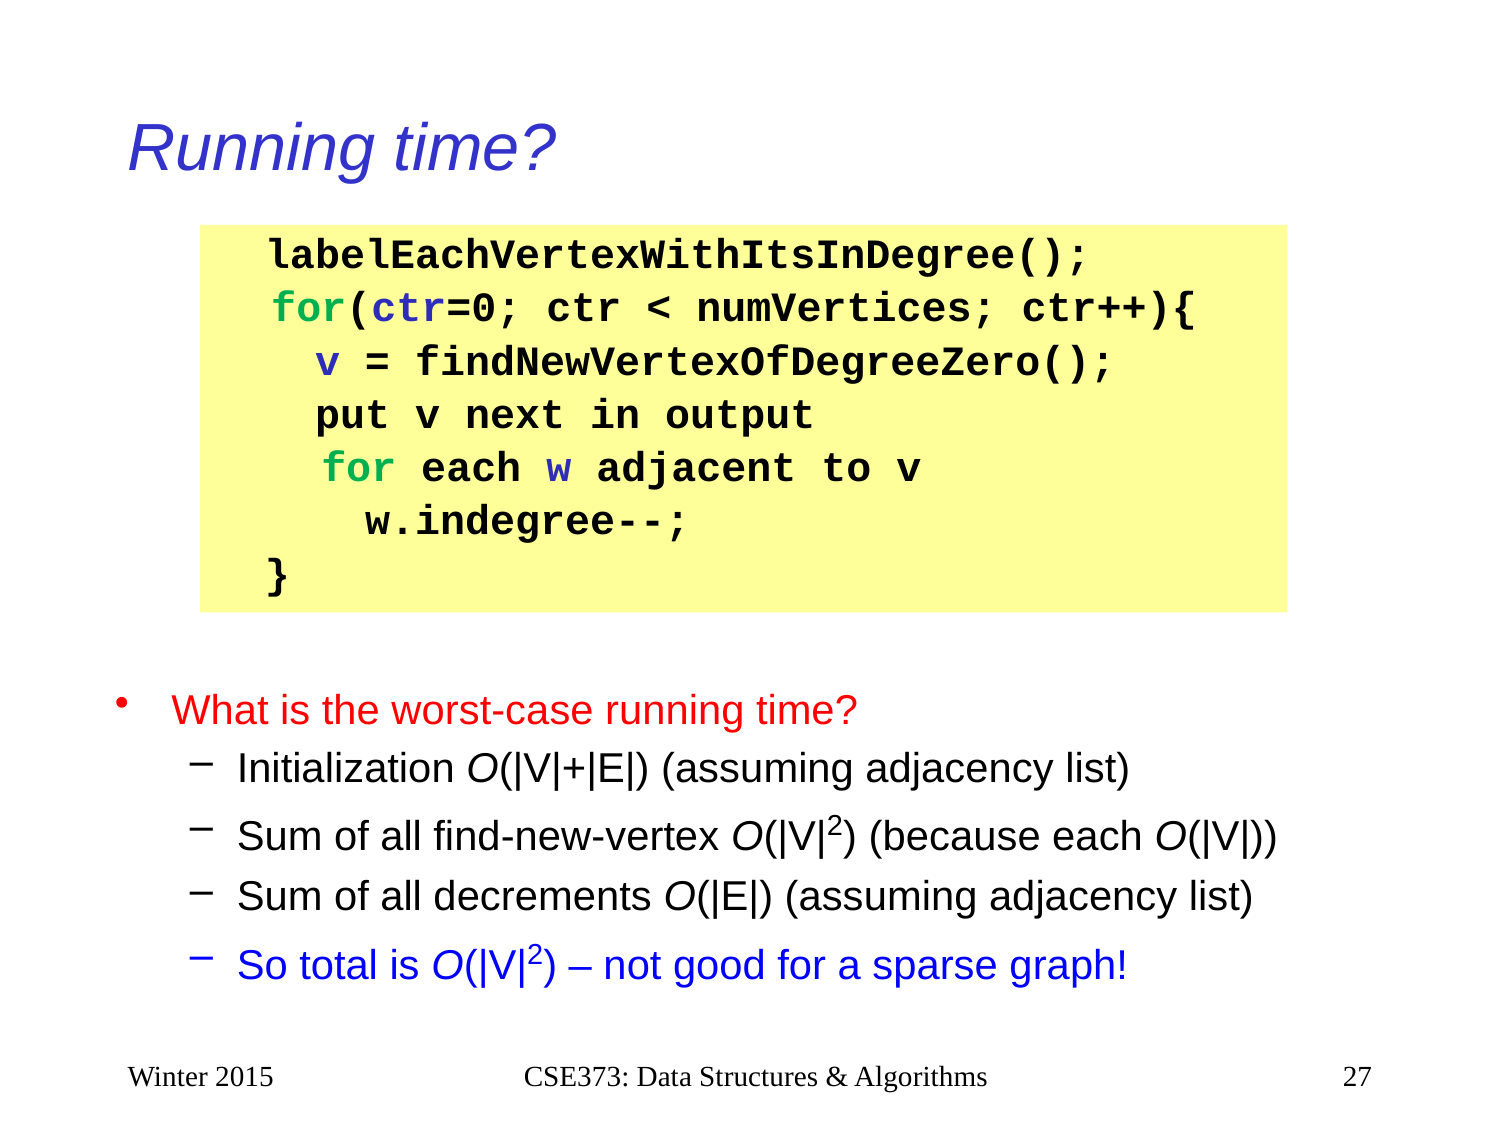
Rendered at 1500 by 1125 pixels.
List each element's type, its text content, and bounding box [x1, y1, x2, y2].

text_box labelEachVertexWithItsInDegree(); for(ctr=0; ctr < numVertices; ctr++){ v = findNewVertexOfDegreeZero(); put v next in output for each w adjacent to v w.indegree--; } [200, 224, 1288, 613]
slide_number 27 [1074, 1049, 1388, 1125]
footer CSE373: Data Structures & Algorithms [474, 1049, 1038, 1125]
list What is the worst-case running time? Initialization O(|V|+|E|) (assuming adjacency list) Sum of all find-new-vertex O(|V|2) (because each O(|V|)) Sum of all decrements O(|E|) (assuming adjacency list) So total is O(|V|2) – not good for a sparse graph! [99, 674, 1376, 976]
slide_number Winter 2015 [112, 1049, 426, 1125]
title Running time? [112, 49, 1388, 238]
